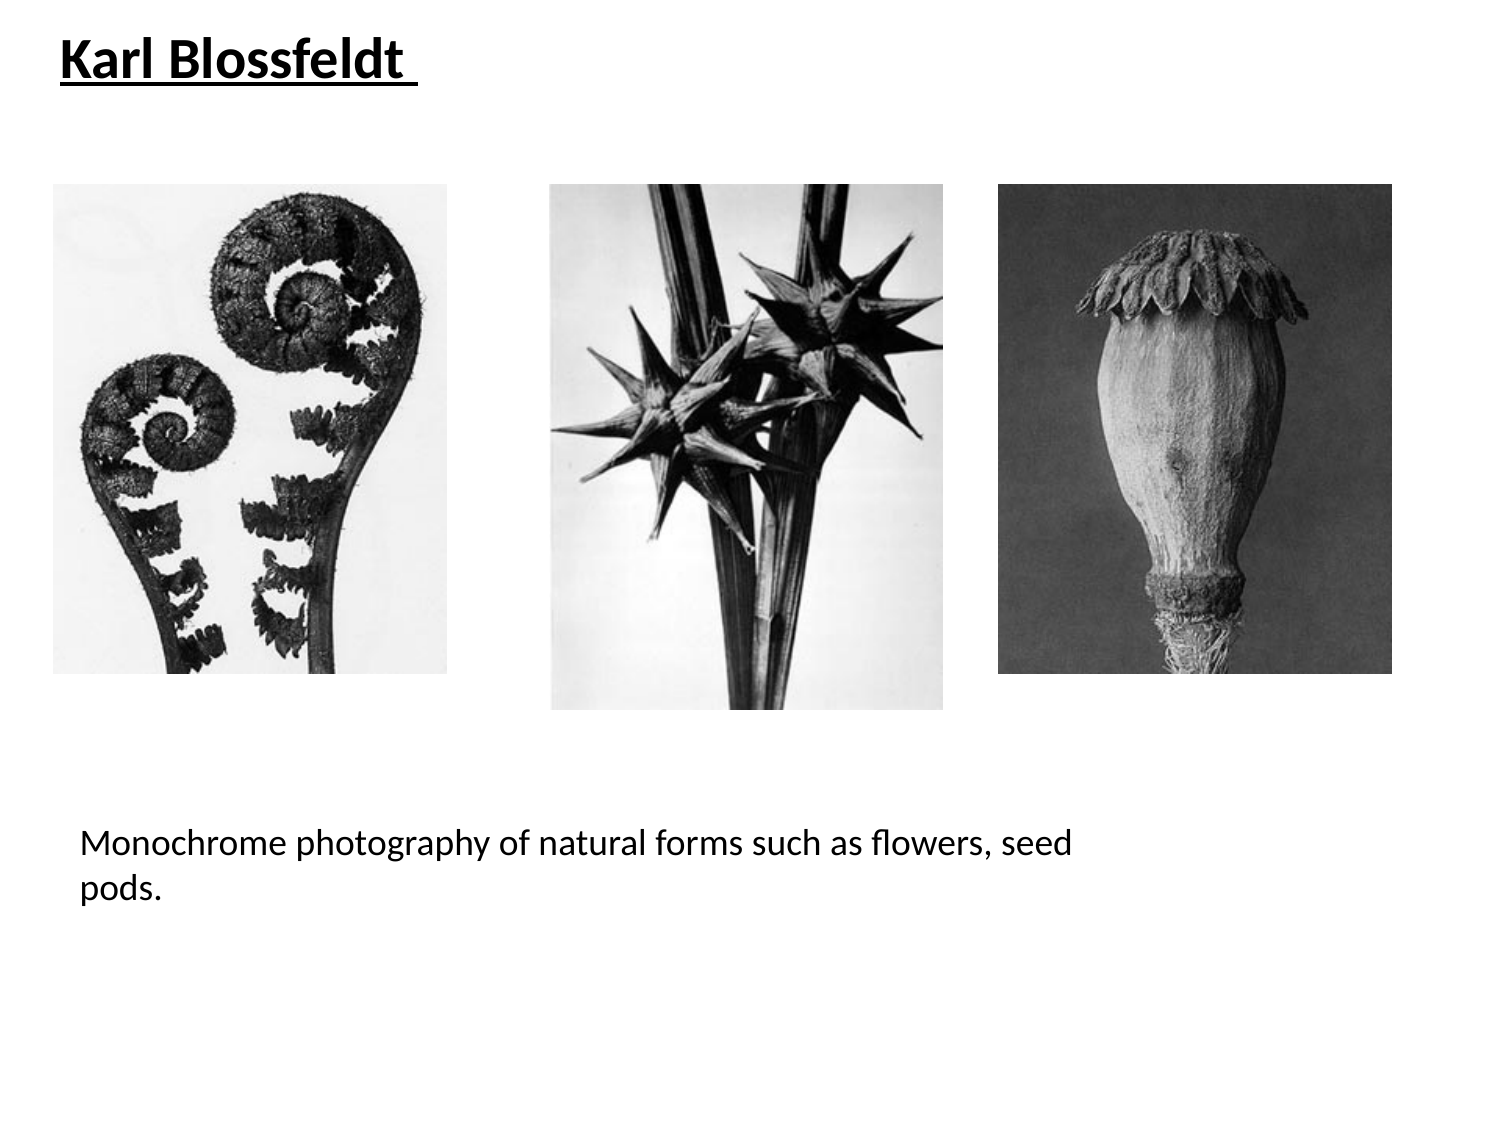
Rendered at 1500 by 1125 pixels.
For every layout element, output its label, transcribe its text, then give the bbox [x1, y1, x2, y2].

picture [997, 184, 1392, 674]
text_box Karl Blossfeldt [45, 12, 434, 98]
text_box Monochrome photography of natural forms such as flowers, seed pods. [64, 810, 1128, 916]
picture [52, 184, 448, 674]
picture [548, 184, 944, 710]
